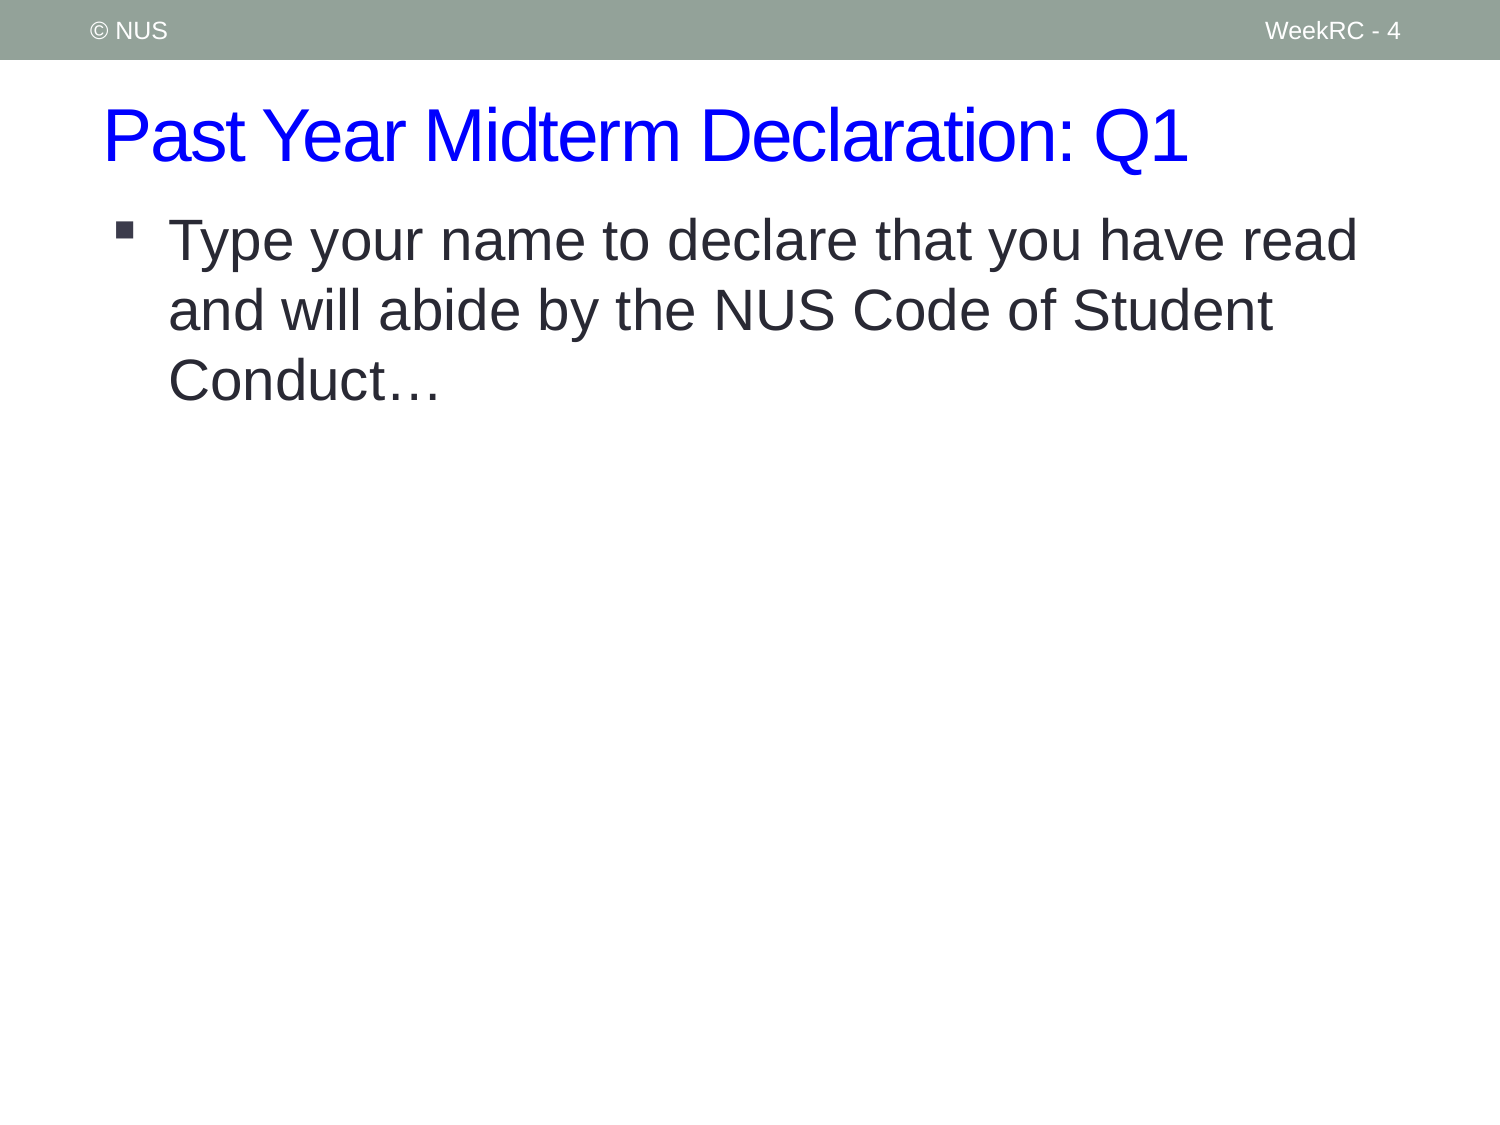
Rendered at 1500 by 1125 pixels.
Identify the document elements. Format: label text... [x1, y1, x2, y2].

list Type your name to declare that you have read and will abide by the NUS Code of Student Conduct… [96, 194, 1457, 1122]
title Past Year Midterm Declaration: Q1 [87, 62, 1463, 200]
slide_number WeekRC - 4 [1250, 3, 1425, 57]
slide_number © NUS [75, 3, 550, 57]
